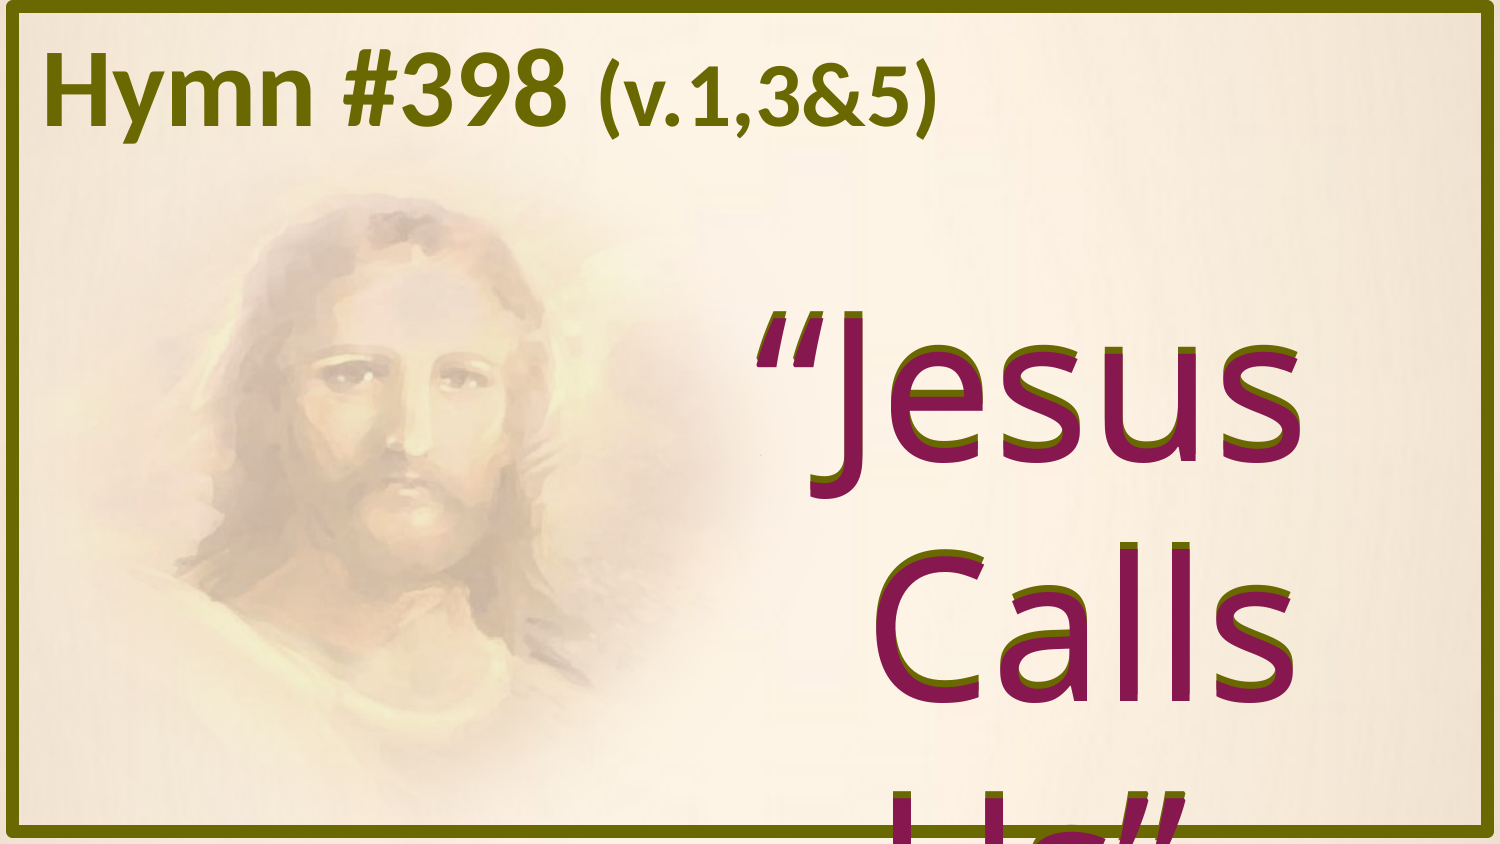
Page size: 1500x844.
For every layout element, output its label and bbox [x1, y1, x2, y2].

picture [0, 23, 846, 844]
text_box [580, 246, 1484, 754]
text_box [0, 0, 1500, 844]
